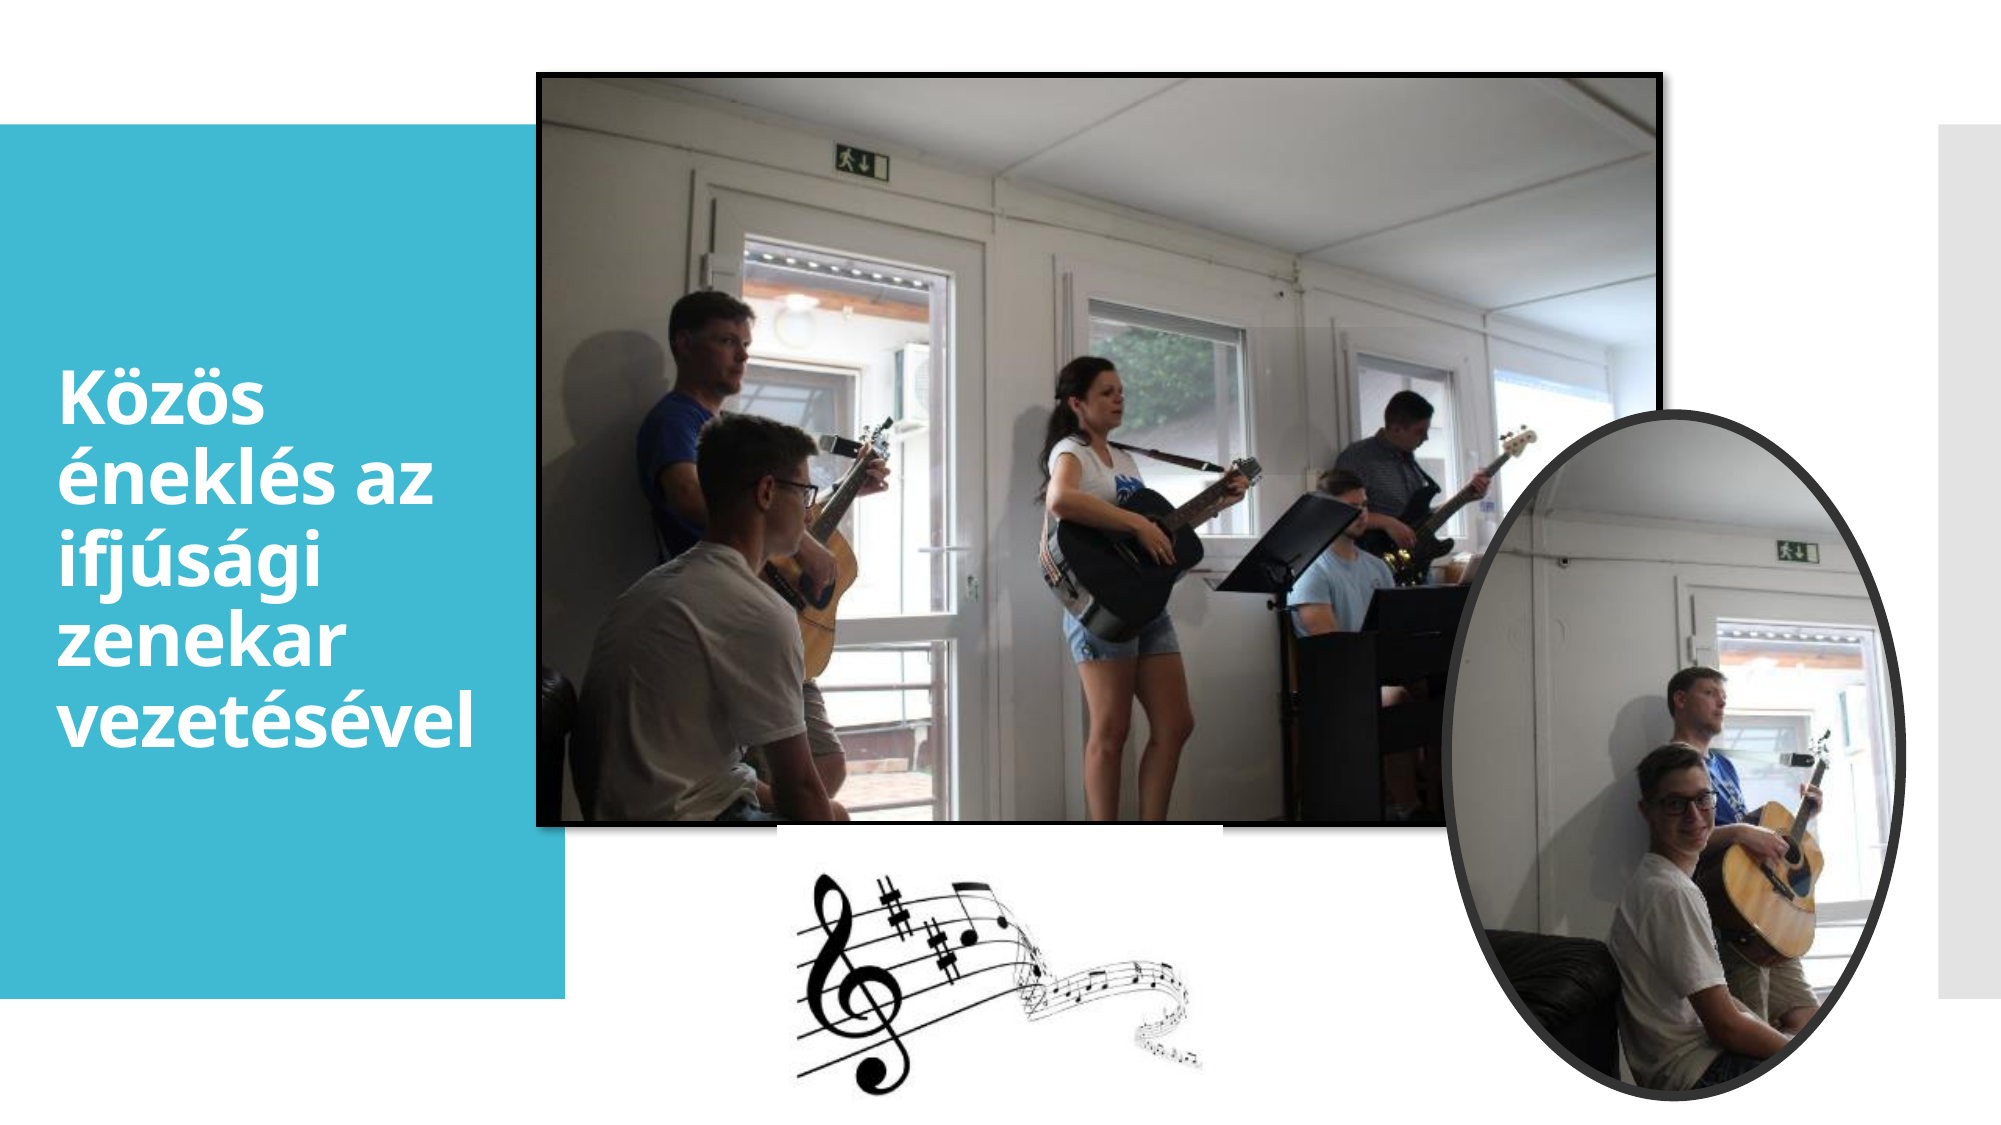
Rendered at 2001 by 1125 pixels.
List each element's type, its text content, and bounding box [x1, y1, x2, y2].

title Közös éneklés az ifjúsági zenekar vezetésével [41, 184, 525, 940]
picture [1446, 414, 1902, 1097]
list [542, 77, 1657, 821]
picture [776, 825, 1223, 1125]
